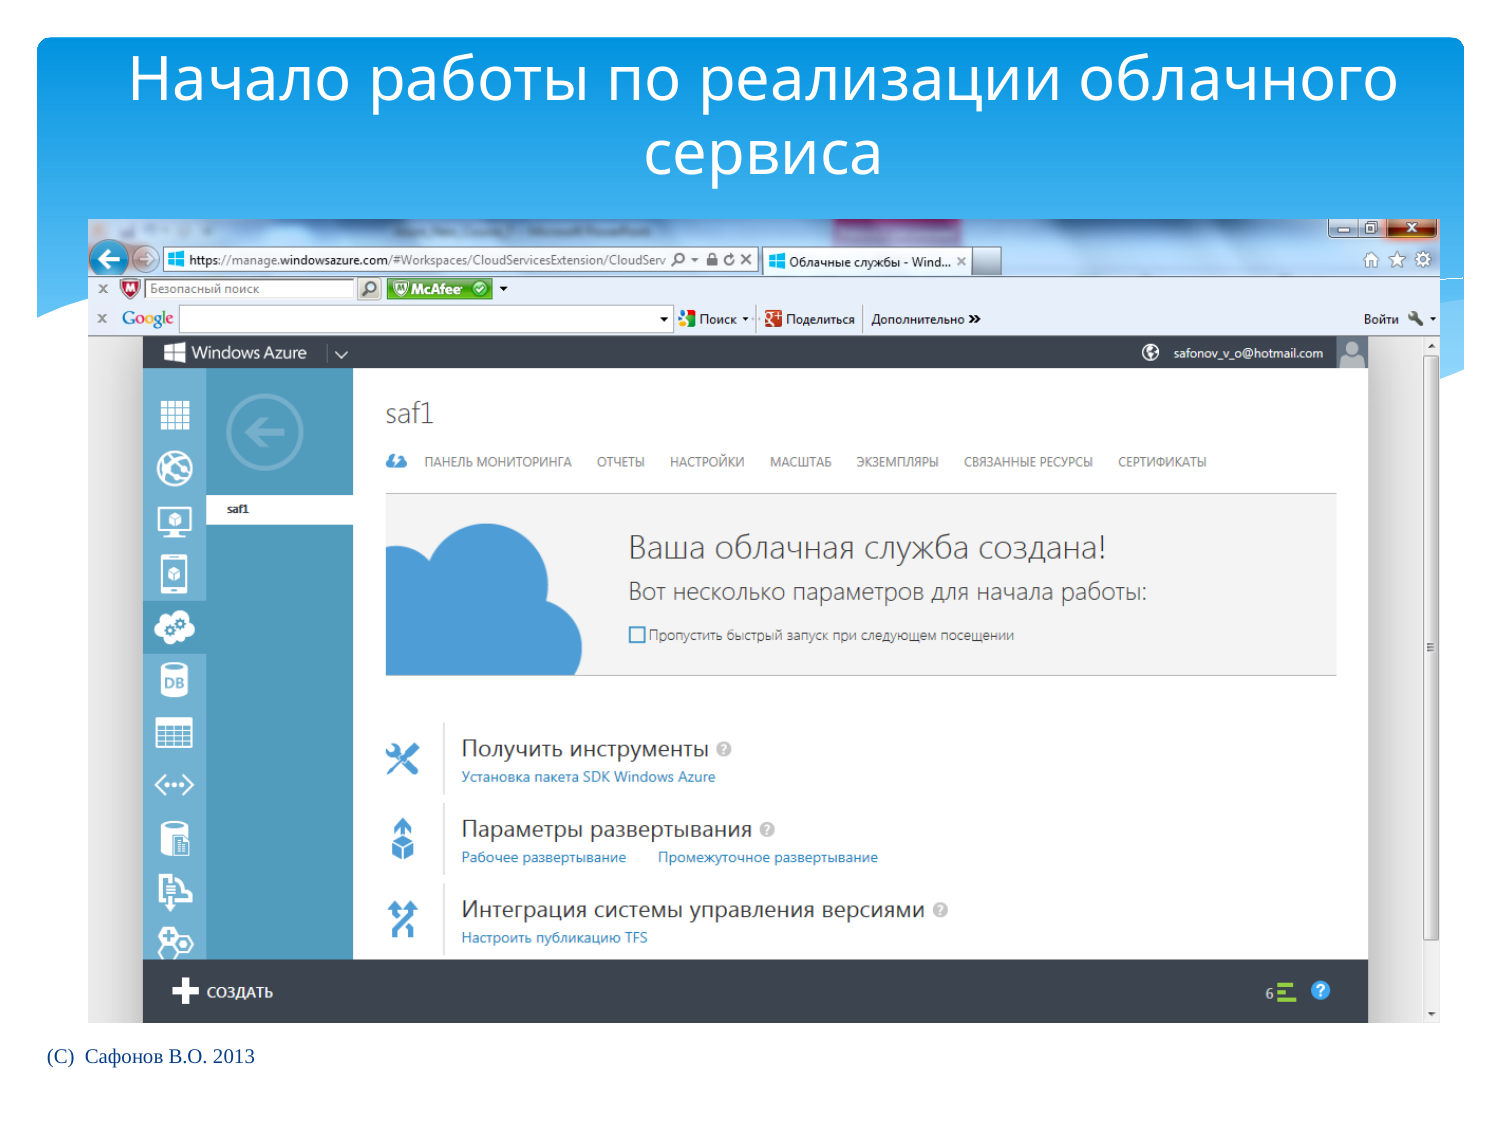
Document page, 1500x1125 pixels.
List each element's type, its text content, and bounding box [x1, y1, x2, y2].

title Начало работы по реализации облачного сервиса [66, 30, 1462, 196]
picture [88, 219, 1440, 1023]
footer (C) Сафонов В.О. 2013 [31, 1025, 653, 1086]
